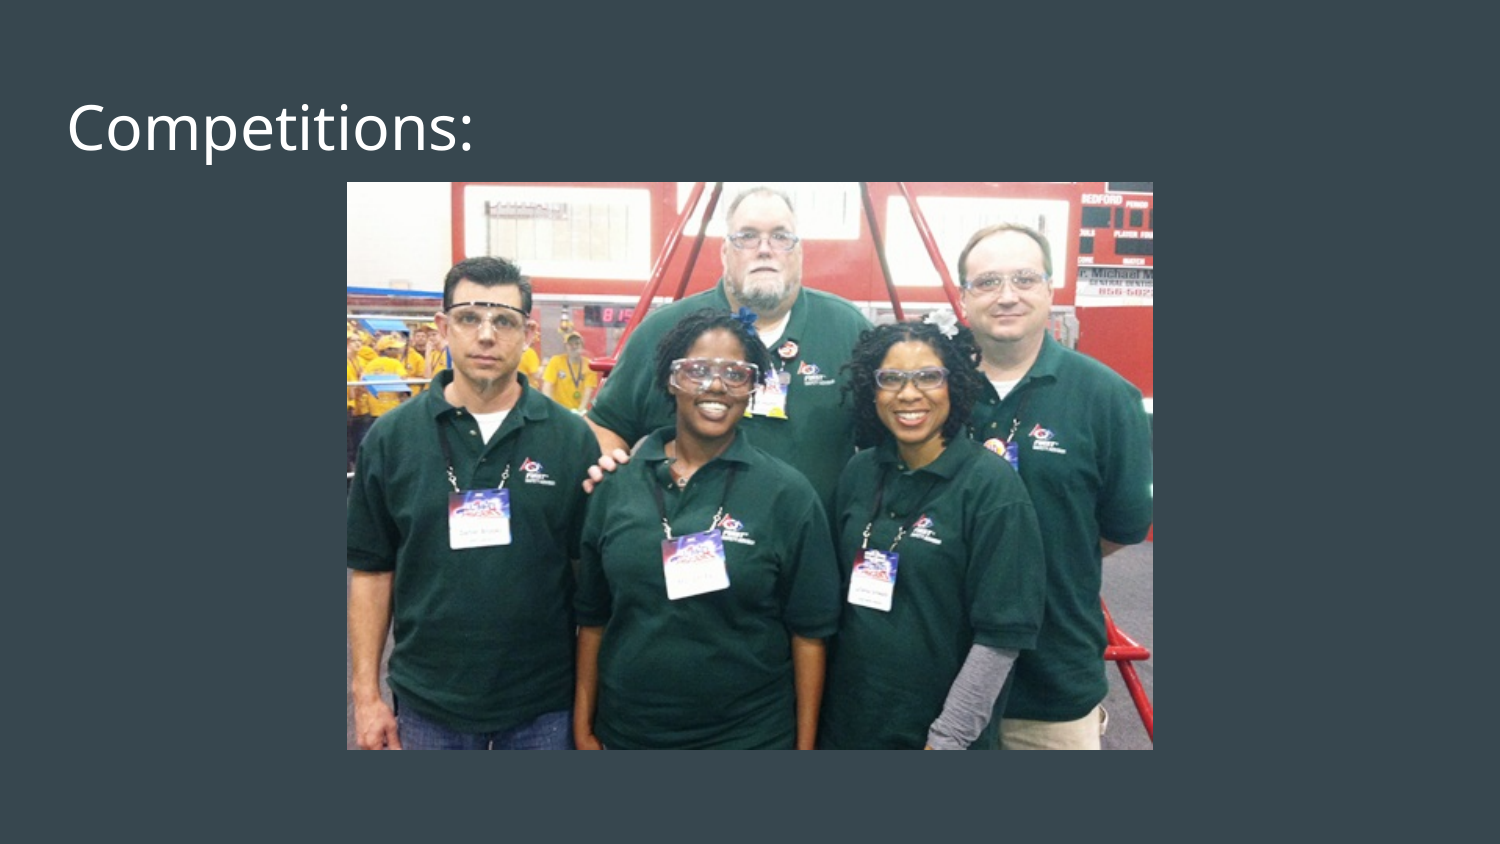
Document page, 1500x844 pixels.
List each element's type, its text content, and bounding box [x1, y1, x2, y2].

picture [347, 182, 1153, 750]
title Competitions: [51, 72, 1449, 167]
